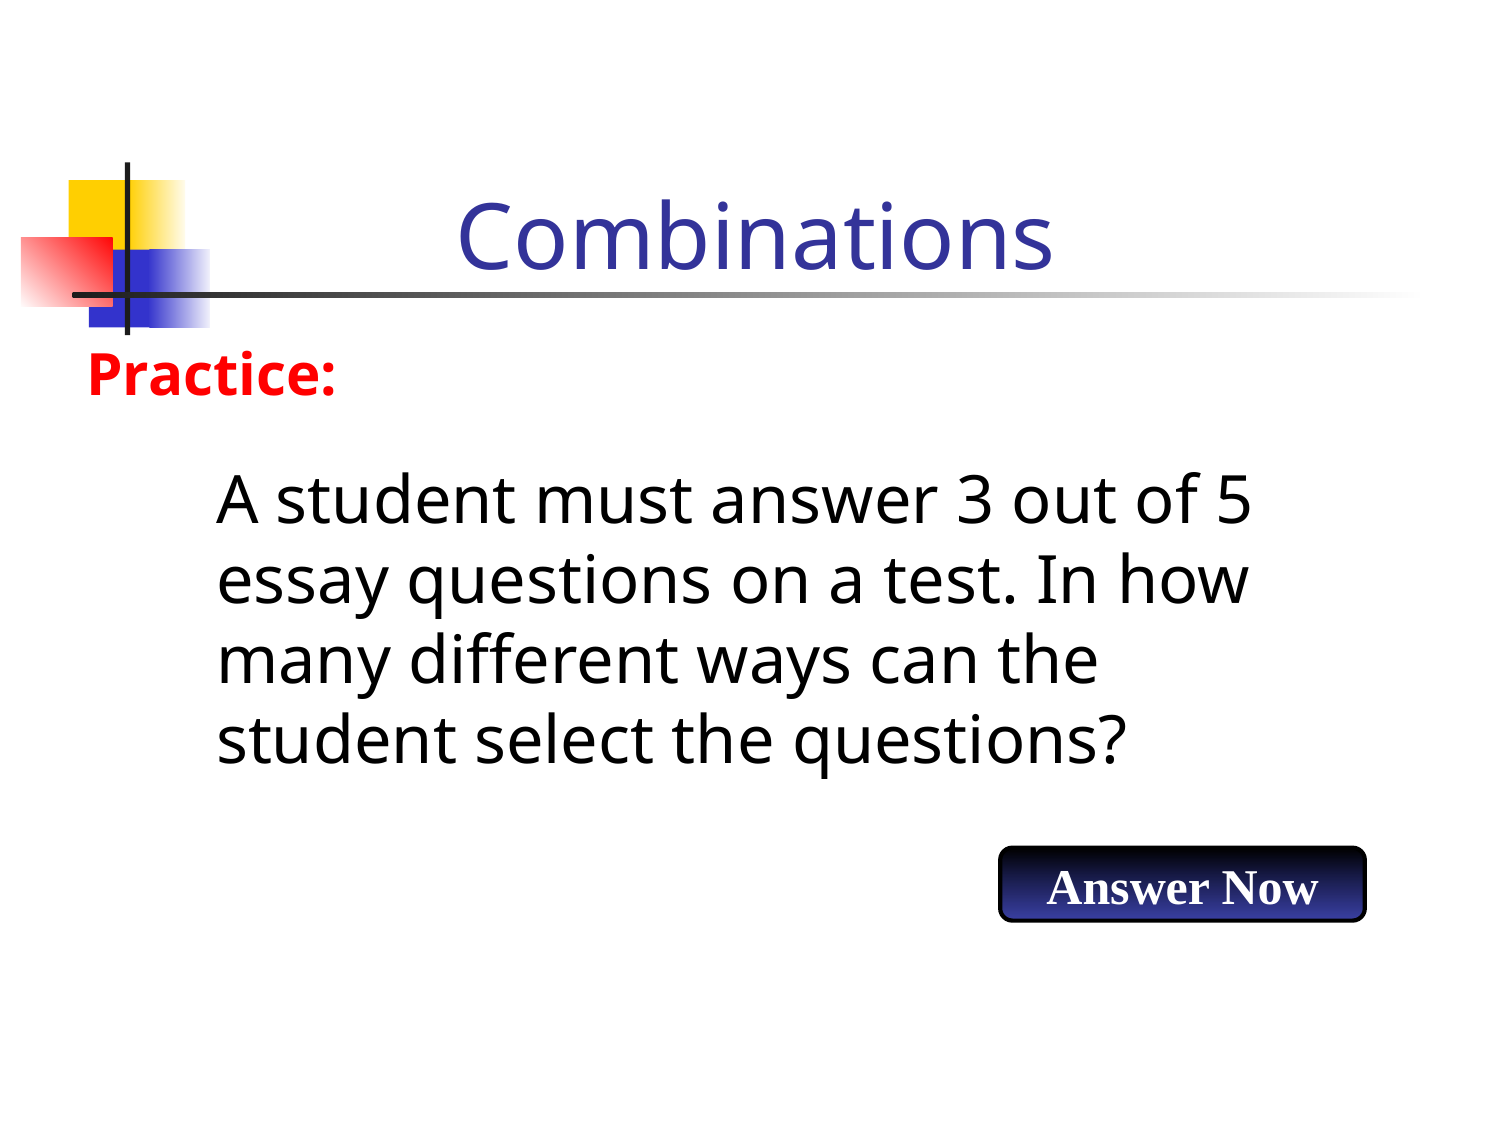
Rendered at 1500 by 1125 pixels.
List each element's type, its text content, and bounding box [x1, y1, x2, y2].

text_box Combinations [224, 170, 1288, 295]
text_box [741, 547, 759, 578]
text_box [999, 847, 1366, 921]
text_box Practice: [56, 329, 353, 414]
text_box A student must answer 3 out of 5 essay questions on a test. In how many different ways can the student select the questions? [201, 449, 1365, 785]
